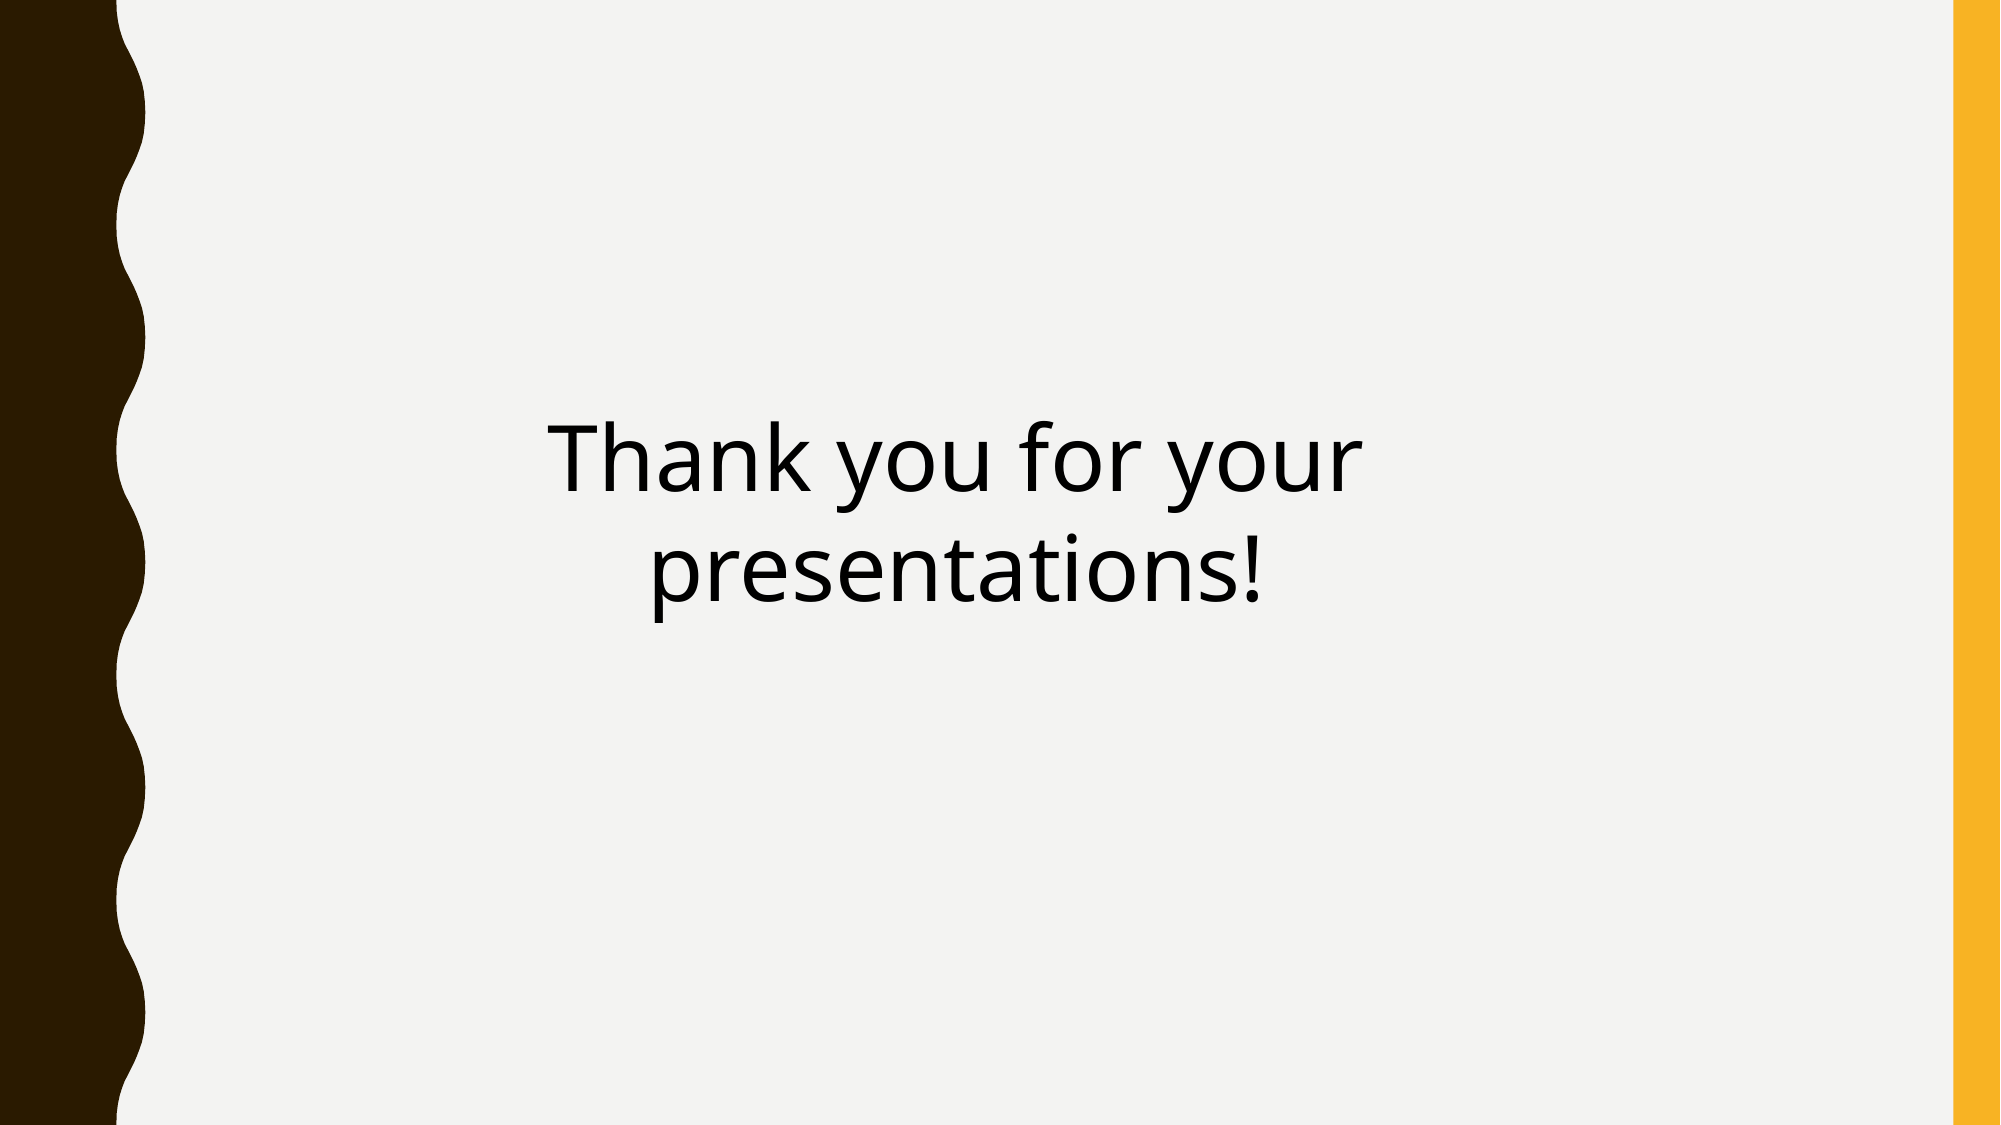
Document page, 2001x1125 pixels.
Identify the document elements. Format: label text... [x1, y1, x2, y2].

text_box Thank you for your presentations! [414, 391, 1499, 627]
